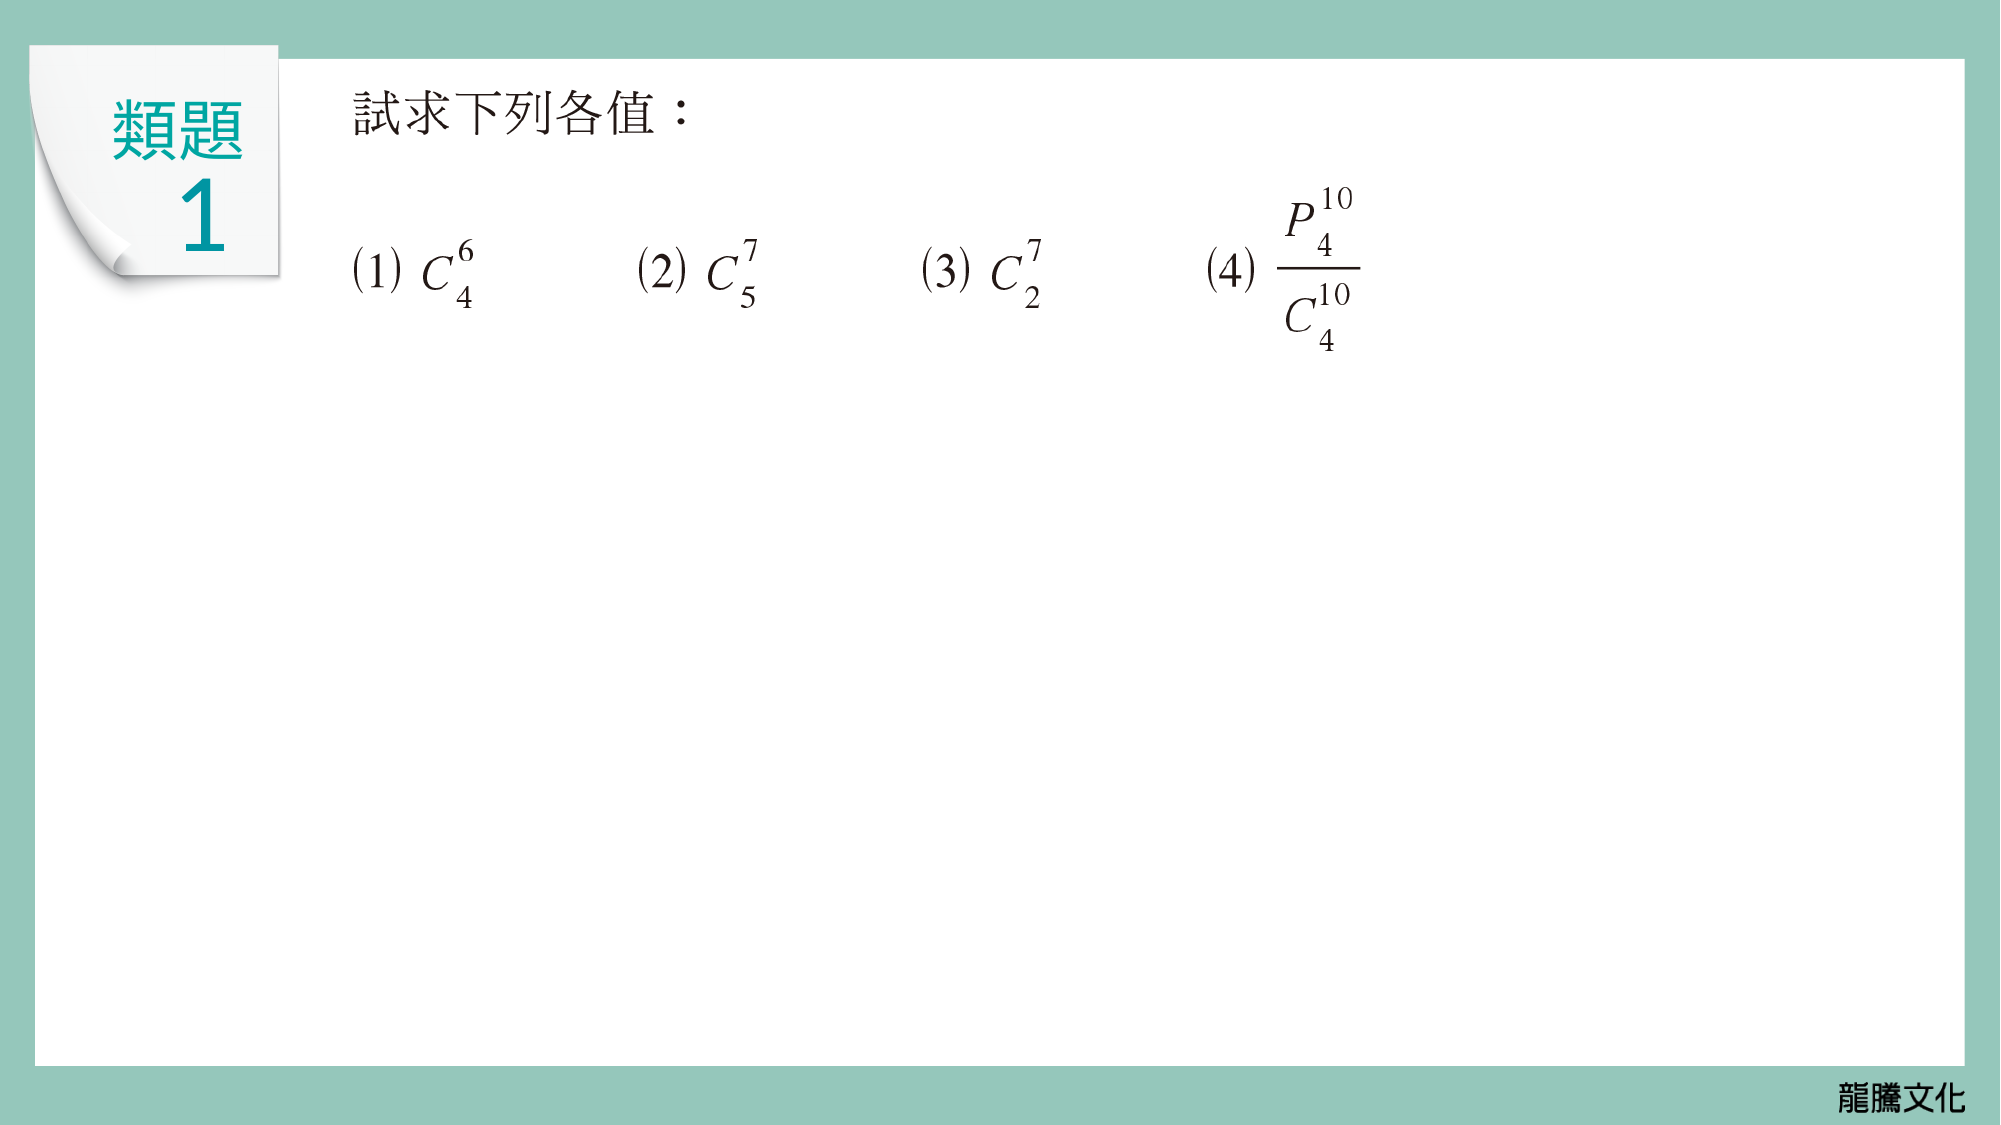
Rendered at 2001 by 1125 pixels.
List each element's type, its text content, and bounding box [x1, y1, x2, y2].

picture [1839, 1082, 1965, 1113]
picture [348, 86, 1948, 365]
list 1 [124, 147, 279, 272]
picture [19, 23, 293, 320]
